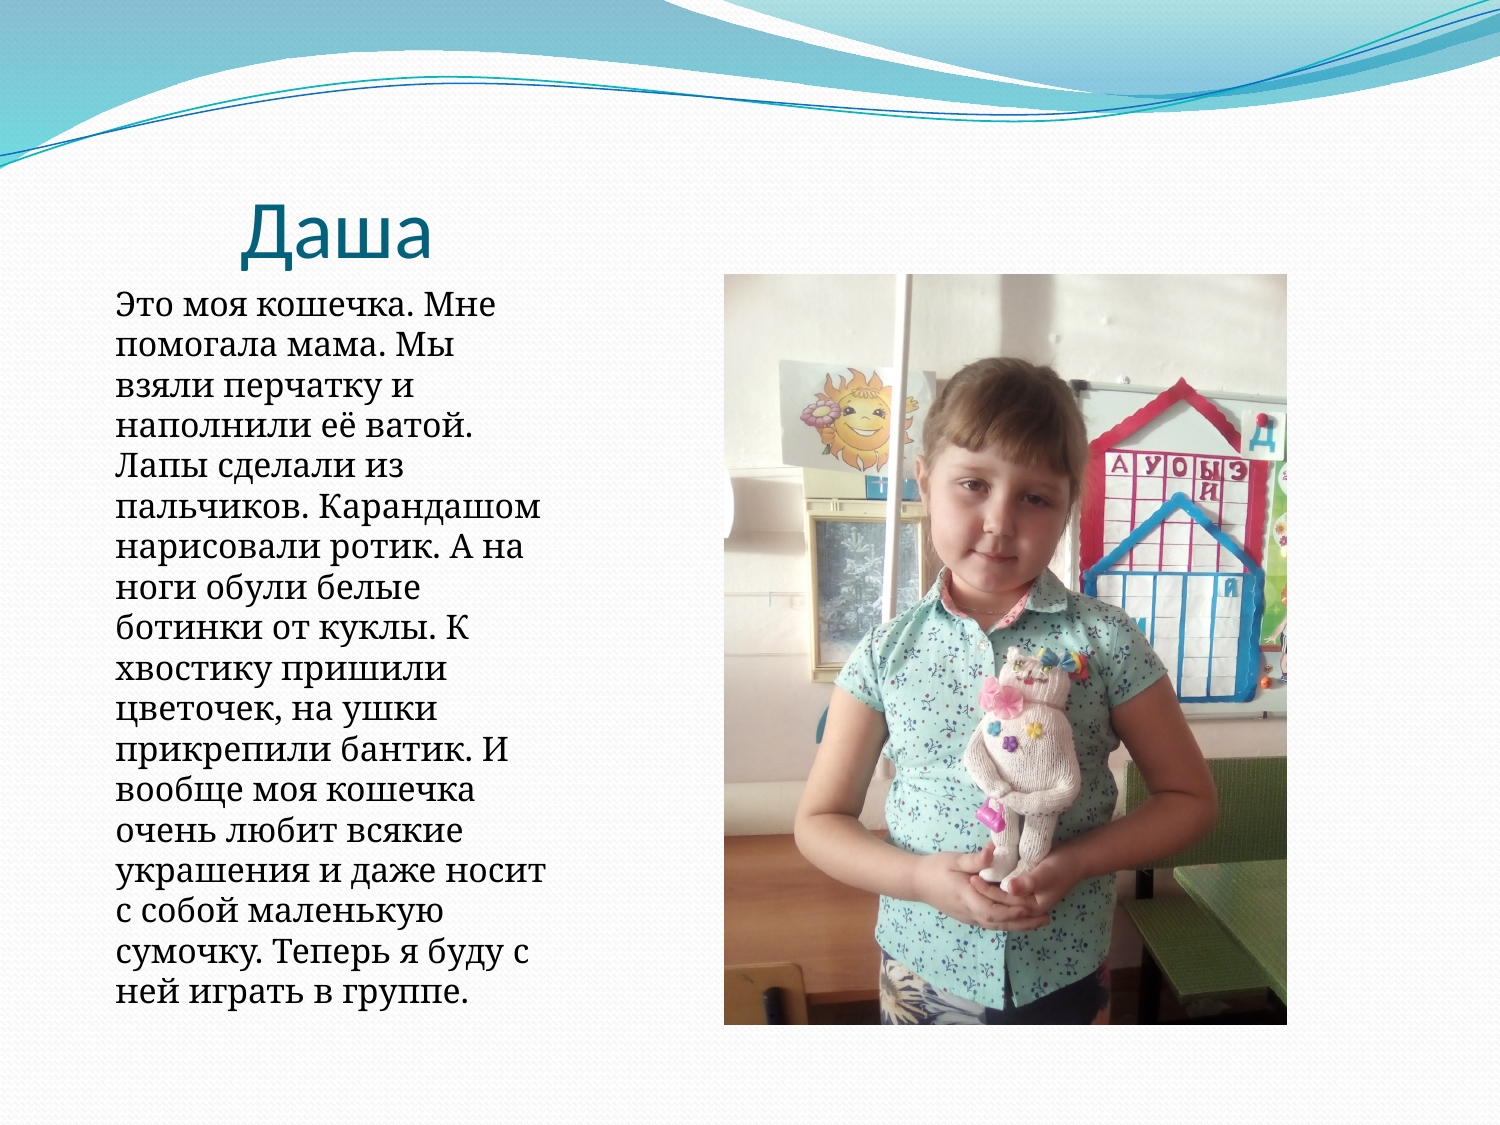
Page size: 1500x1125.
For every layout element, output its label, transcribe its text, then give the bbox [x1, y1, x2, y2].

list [724, 274, 1288, 1026]
title Даша [112, 84, 563, 275]
list Это моя кошечка. Мне помогала мама. Мы взяли перчатку и наполнили её ватой. Лапы сделали из пальчиков. Карандашом нарисовали ротик. А на ноги обули белые ботинки от куклы. К хвостику пришили цветочек, на ушки прикрепили бантик. И вообще моя кошечка очень любит всякие украшения и даже носит с собой маленькую сумочку. Теперь я буду с ней играть в группе. [112, 275, 563, 1025]
